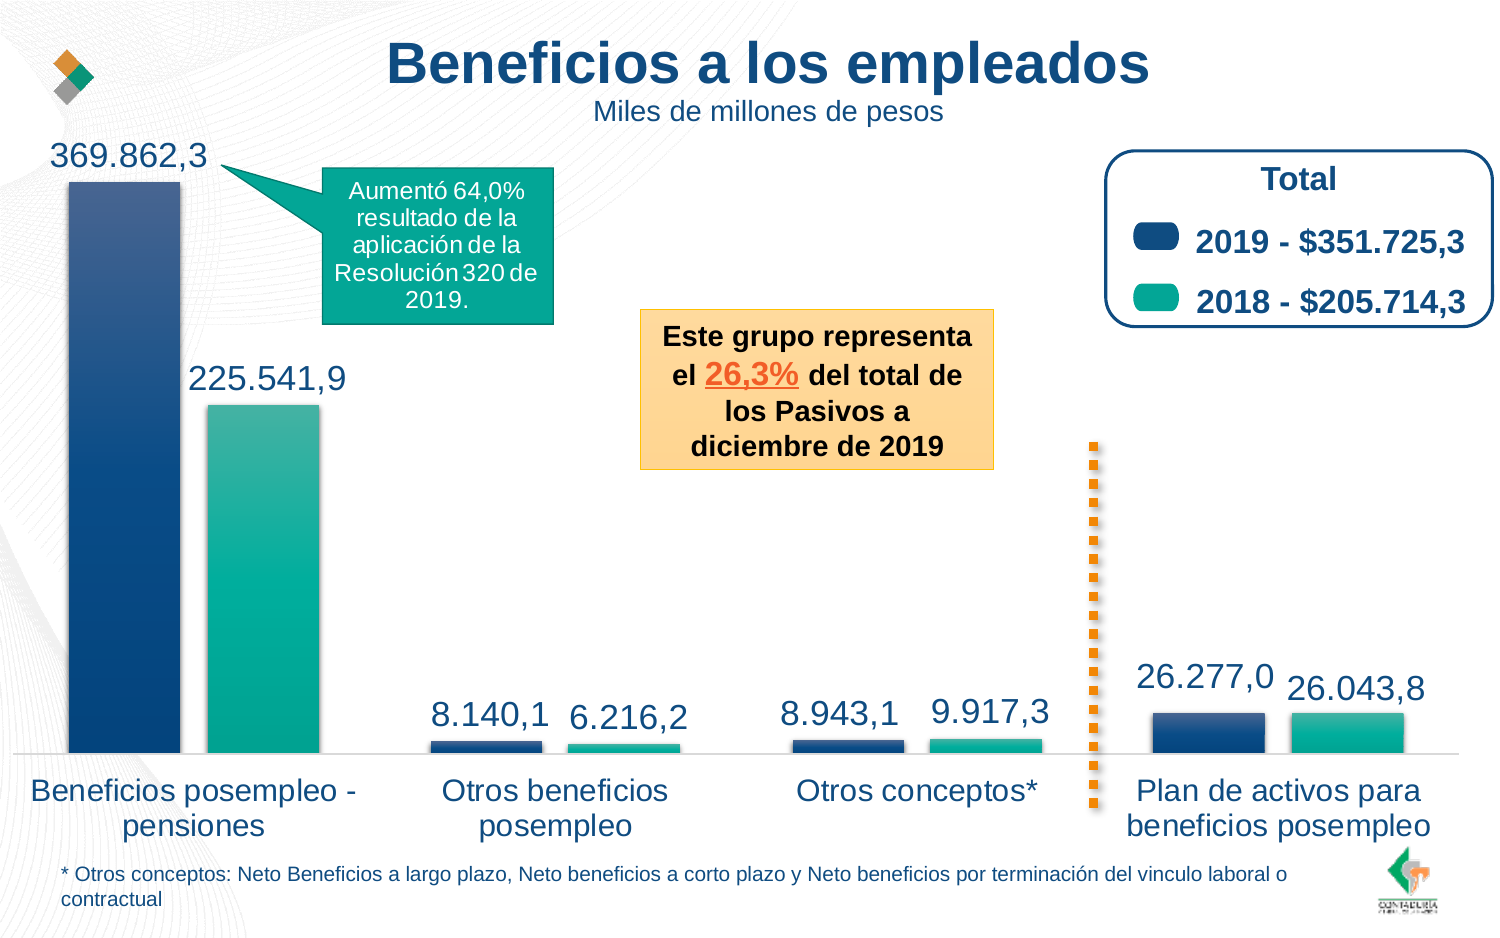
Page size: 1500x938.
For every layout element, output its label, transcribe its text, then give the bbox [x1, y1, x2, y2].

title Beneficios a los empleados Miles de millones de pesos [135, 22, 1402, 117]
text_box Total 2019 - $351.725,3 2018 - $205.714,3 [1477, 153, 1494, 325]
text_box * Otros conceptos: Neto Beneficios a largo plazo, Neto beneficios a corto plazo y Neto beneficios por terminación del vinculo laboral o contractual [46, 853, 1345, 918]
picture [0, 0, 1500, 938]
